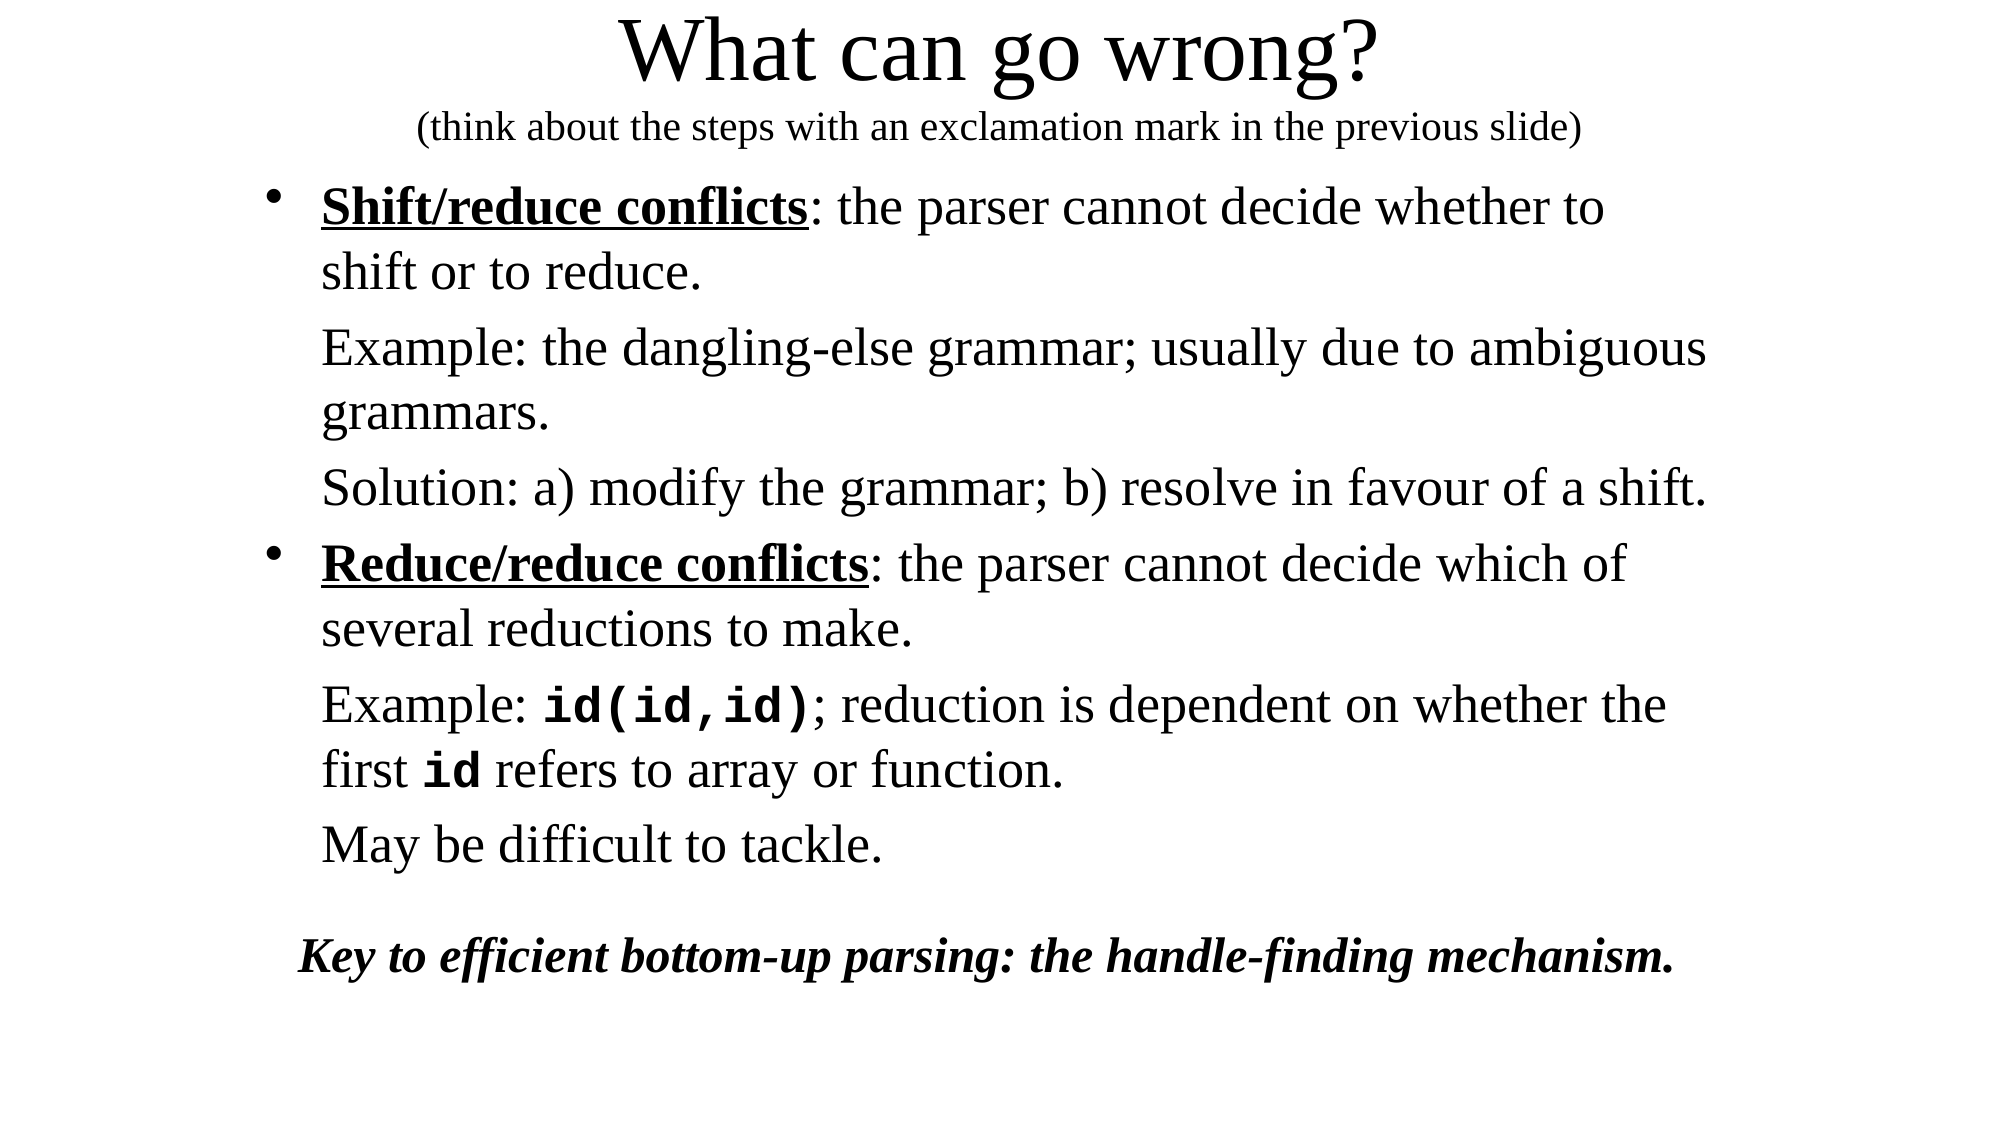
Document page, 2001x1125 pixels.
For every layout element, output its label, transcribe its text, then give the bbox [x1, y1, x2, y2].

list Shift/reduce conflicts: the parser cannot decide whether to shift or to reduce. Example: the dangling-else grammar; usually due to ambiguous grammars. Solution: a) modify the grammar; b) resolve in favour of a shift. Reduce/reduce conflicts: the parser cannot decide which of several reductions to make. Example: id(id,id); reduction is dependent on whether the first id refers to array or function. May be difficult to tackle. Key to efficient bottom-up parsing: the handle-finding mechanism. [249, 162, 1725, 1013]
title What can go wrong? (think about the steps with an exclamation mark in the previous slide) [362, 0, 1638, 138]
